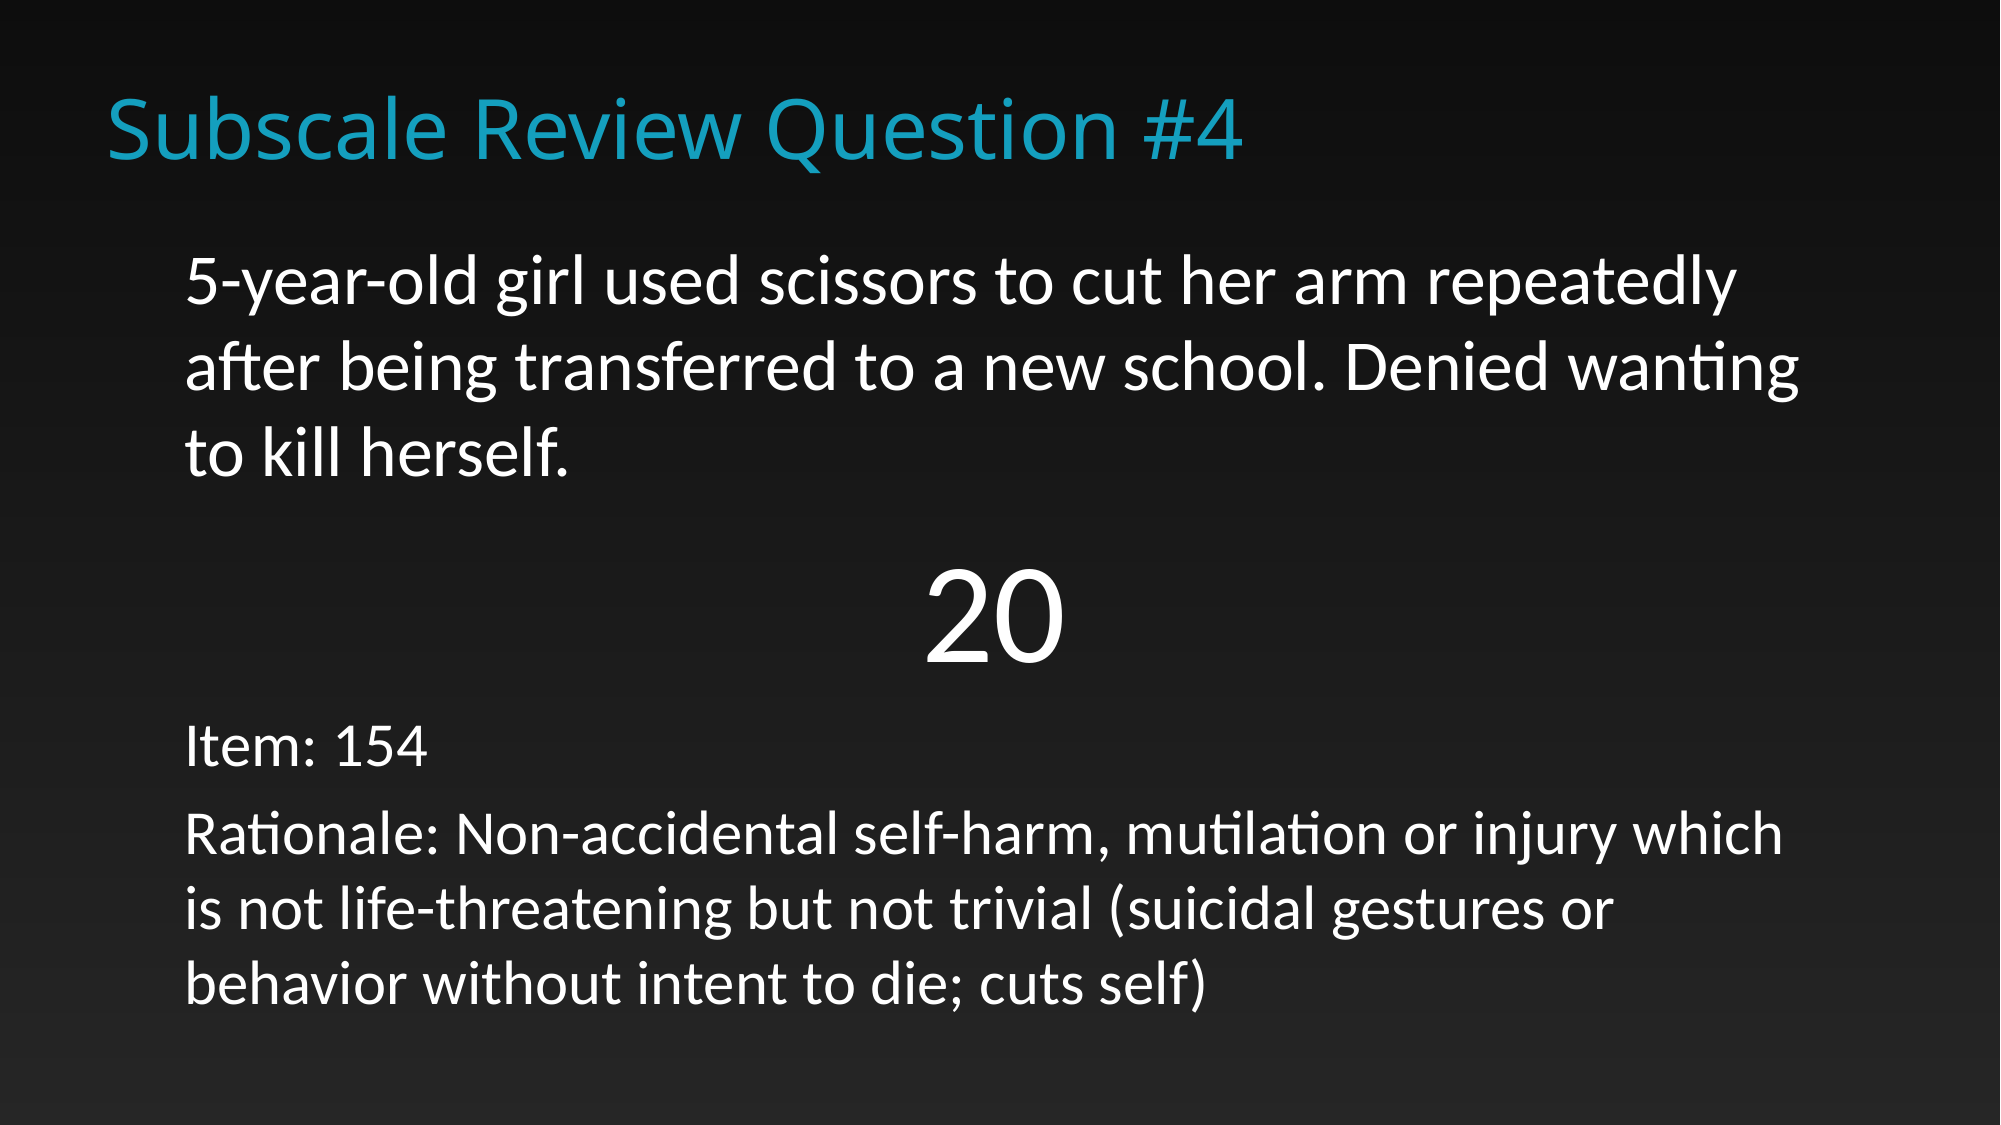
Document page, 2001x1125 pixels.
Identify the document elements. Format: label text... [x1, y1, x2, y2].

list 5-year-old girl used scissors to cut her arm repeatedly after being transferred to a new school. Denied wanting to kill herself. 20 Item: 154 Rationale: Non-accidental self-harm, mutilation or injury which is not life-threatening but not trivial (suicidal gestures or behavior without intent to die; cuts self) [164, 223, 1824, 1031]
title Subscale Review Question #4 [86, 46, 1889, 186]
